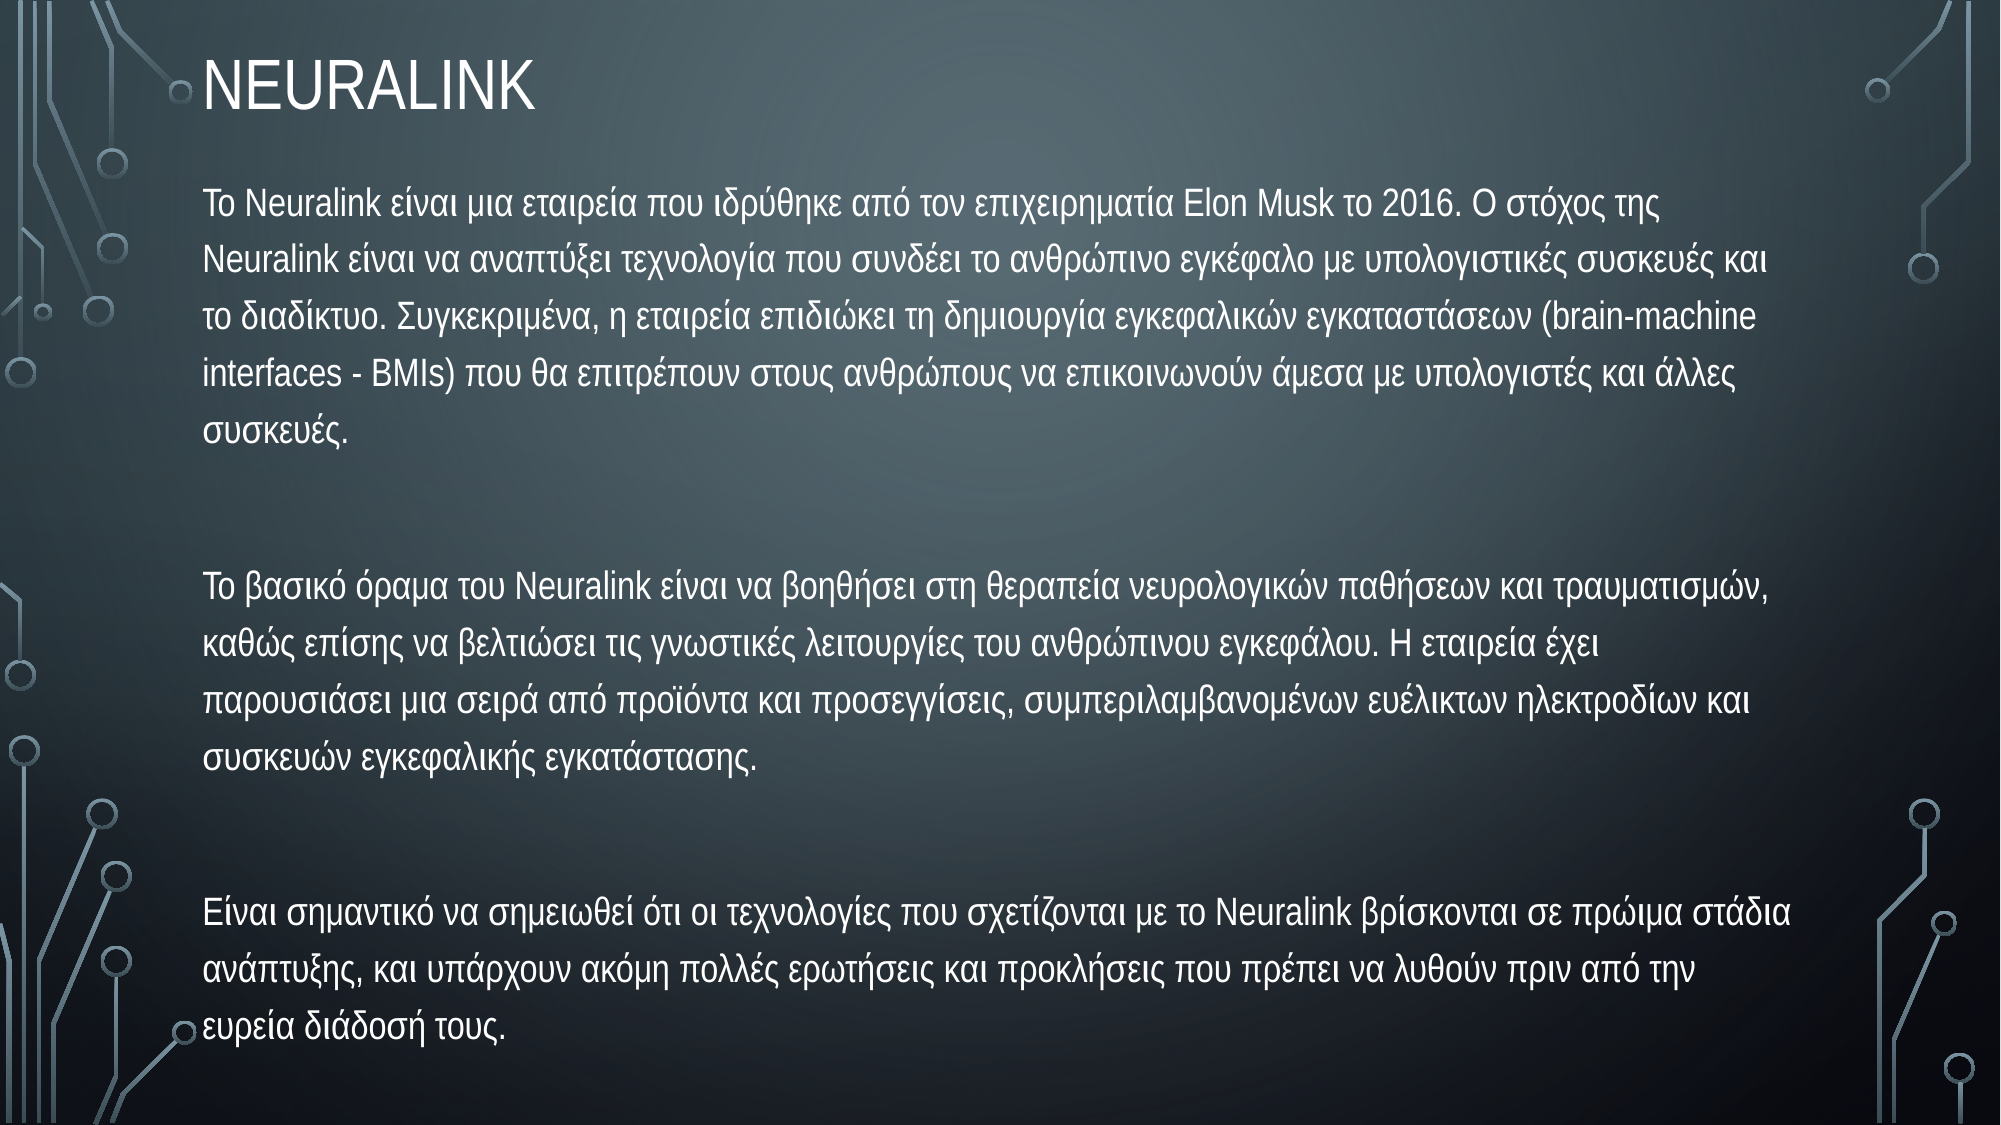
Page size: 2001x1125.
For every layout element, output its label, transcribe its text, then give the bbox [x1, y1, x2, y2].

list Το Neuralink είναι μια εταιρεία που ιδρύθηκε από τον επιχειρηματία Elon Musk το 2016. Ο στόχος της Neuralink είναι να αναπτύξει τεχνολογία που συνδέει το ανθρώπινο εγκέφαλο με υπολογιστικές συσκευές και το διαδίκτυο. Συγκεκριμένα, η εταιρεία επιδιώκει τη δημιουργία εγκεφαλικών εγκαταστάσεων (brain-machine interfaces - BMIs) που θα επιτρέπουν στους ανθρώπους να επικοινωνούν άμεσα με υπολογιστές και άλλες συσκευές. Το βασικό όραμα του Neuralink είναι να βοηθήσει στη θεραπεία νευρολογικών παθήσεων και τραυματισμών, καθώς επίσης να βελτιώσει τις γνωστικές λειτουργίες του ανθρώπινου εγκεφάλου. Η εταιρεία έχει παρουσιάσει μια σειρά από προϊόντα και προσεγγίσεις, συμπεριλαμβανομένων ευέλικτων ηλεκτροδίων και συσκευών εγκεφαλικής εγκατάστασης. Είναι σημαντικό να σημειωθεί ότι οι τεχνολογίες που σχετίζονται με το Neuralink βρίσκονται σε πρώιμα στάδια ανάπτυξης, και υπάρχουν ακόμη πολλές ερωτήσεις και προκλήσεις που πρέπει να λυθούν πριν από την ευρεία διάδοσή τους. [187, 159, 1813, 1067]
title neuralink [187, 39, 1813, 159]
